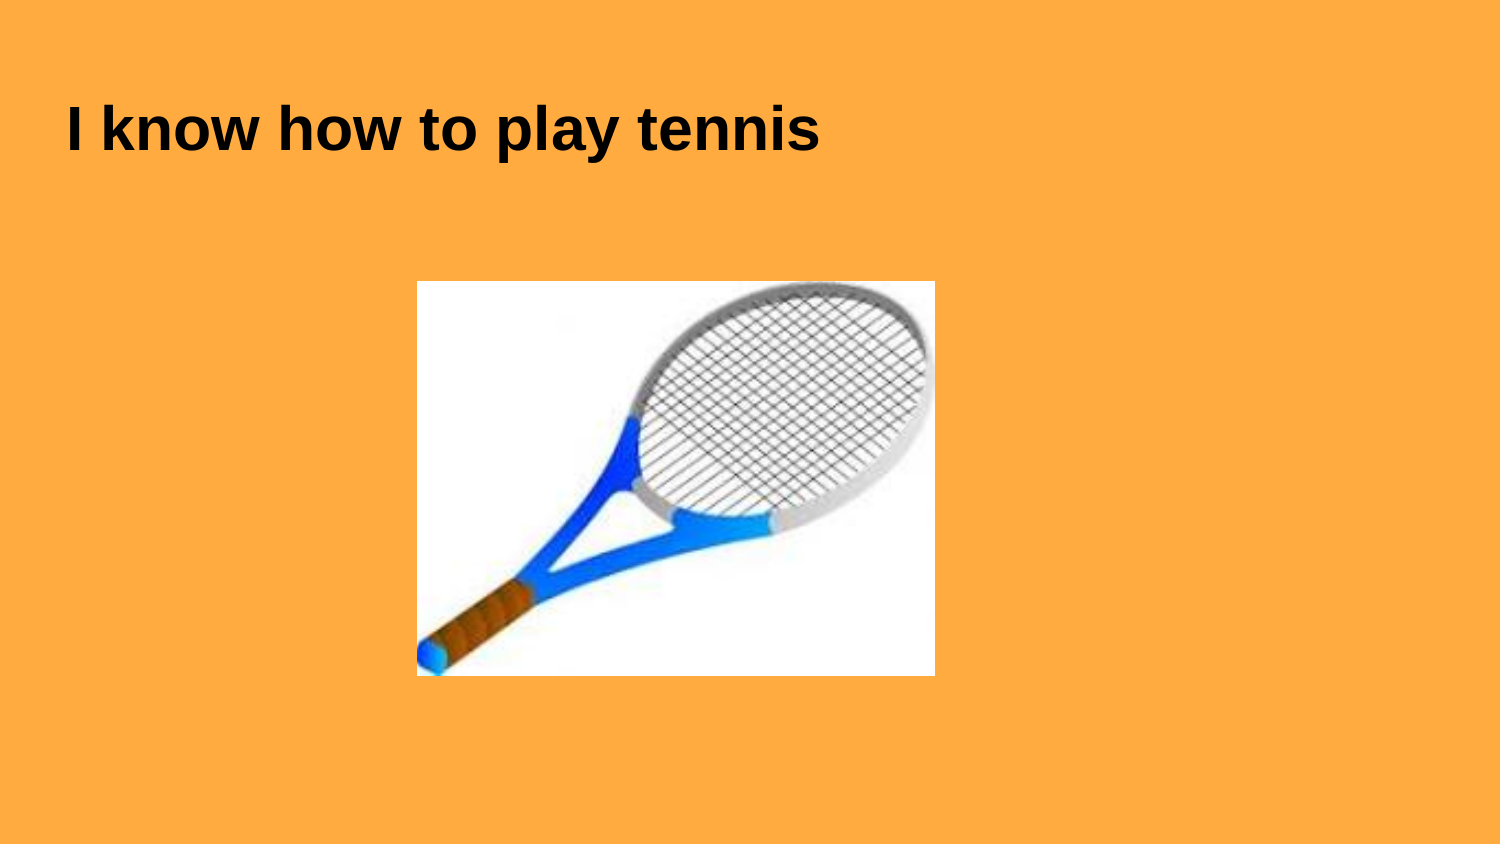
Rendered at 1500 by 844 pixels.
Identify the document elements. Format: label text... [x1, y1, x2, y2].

picture [416, 281, 935, 677]
title I know how to play tennis [51, 72, 1449, 167]
